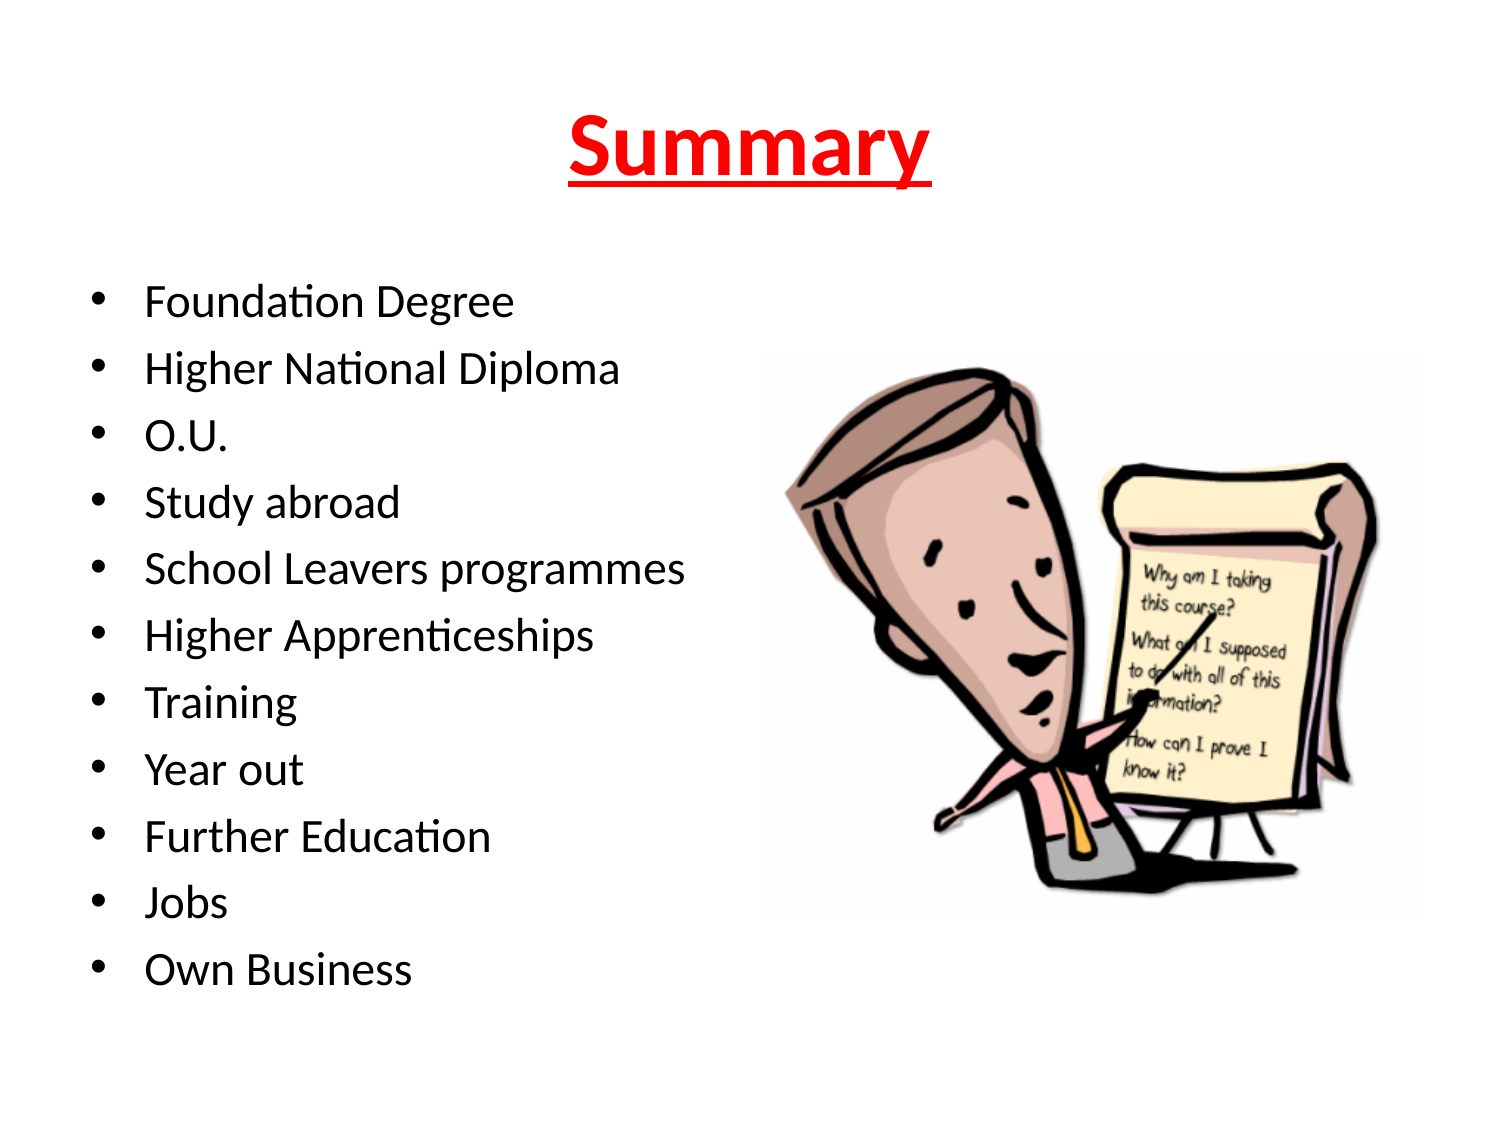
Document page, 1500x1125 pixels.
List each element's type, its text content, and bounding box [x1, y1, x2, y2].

title Summary [75, 45, 1425, 233]
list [762, 351, 1426, 916]
list Foundation Degree Higher National Diploma O.U. Study abroad School Leavers programmes Higher Apprenticeships Training Year out Further Education Jobs Own Business [75, 262, 738, 1005]
